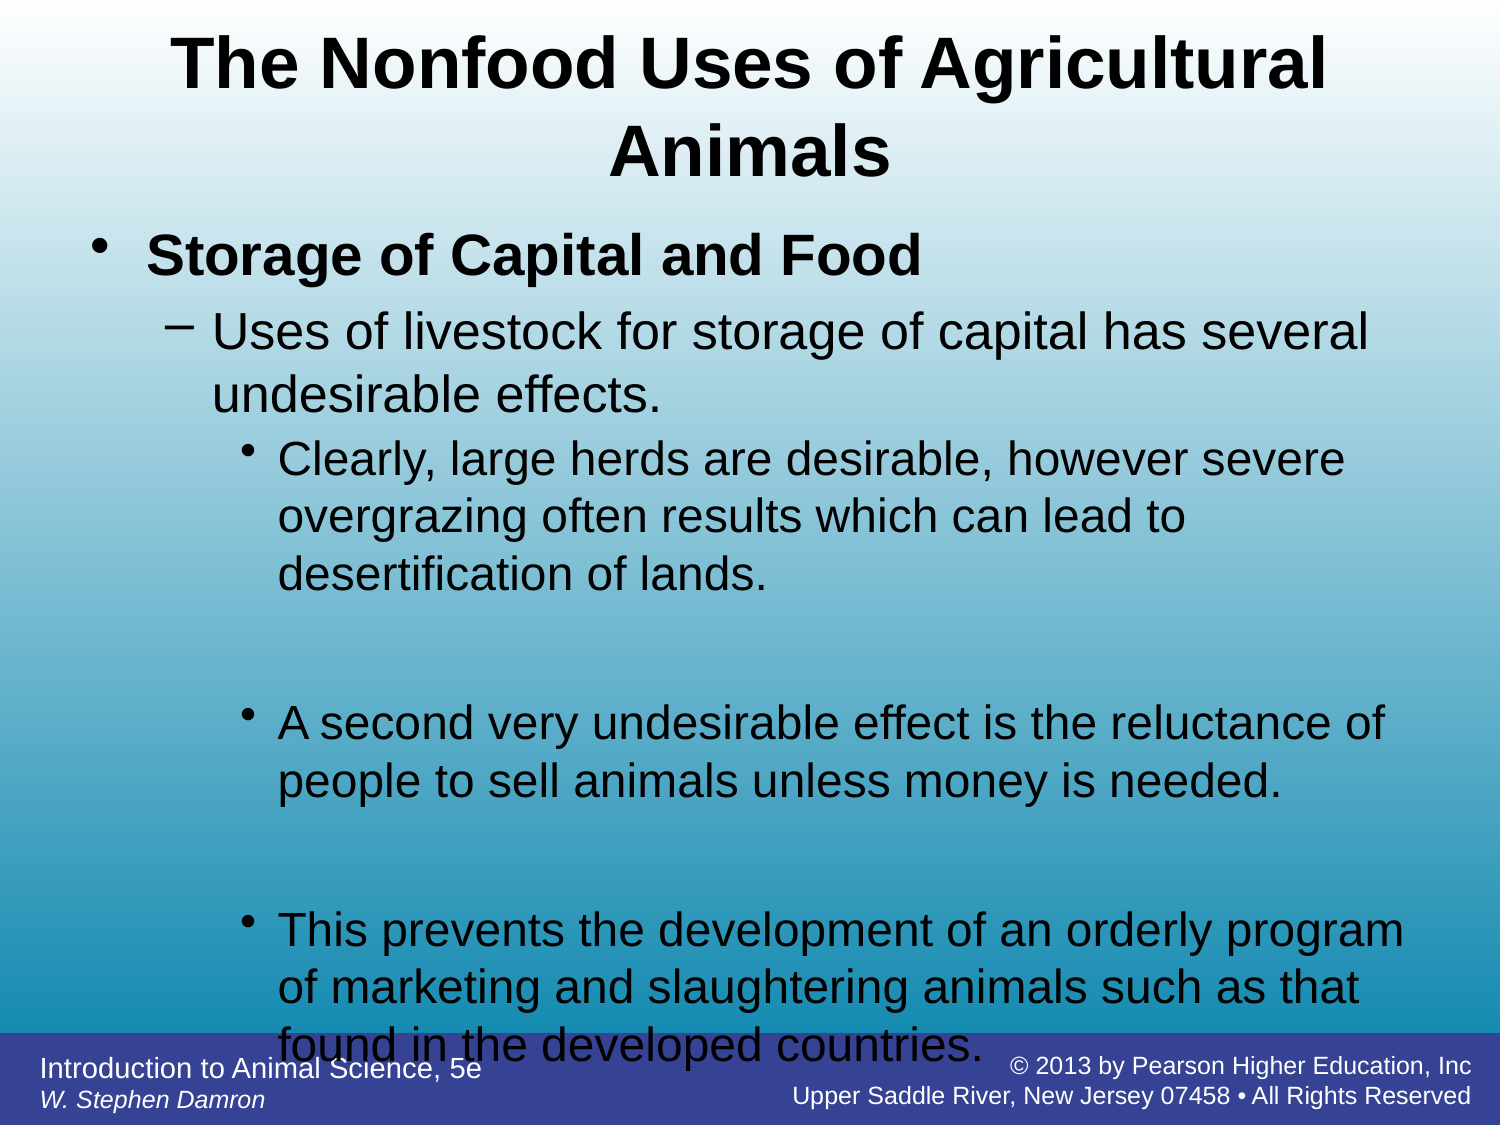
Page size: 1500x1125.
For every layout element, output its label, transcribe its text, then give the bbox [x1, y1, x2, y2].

picture [0, 1033, 1500, 1125]
list Storage of Capital and Food Uses of livestock for storage of capital has several undesirable effects. Clearly, large herds are desirable, however severe overgrazing often results which can lead to desertification of lands. A second very undesirable effect is the reluctance of people to sell animals unless money is needed. This prevents the development of an orderly program of marketing and slaughtering animals such as that found in the developed countries. [74, 209, 1426, 1023]
title The Nonfood Uses of Agricultural Animals [74, 44, 1426, 163]
